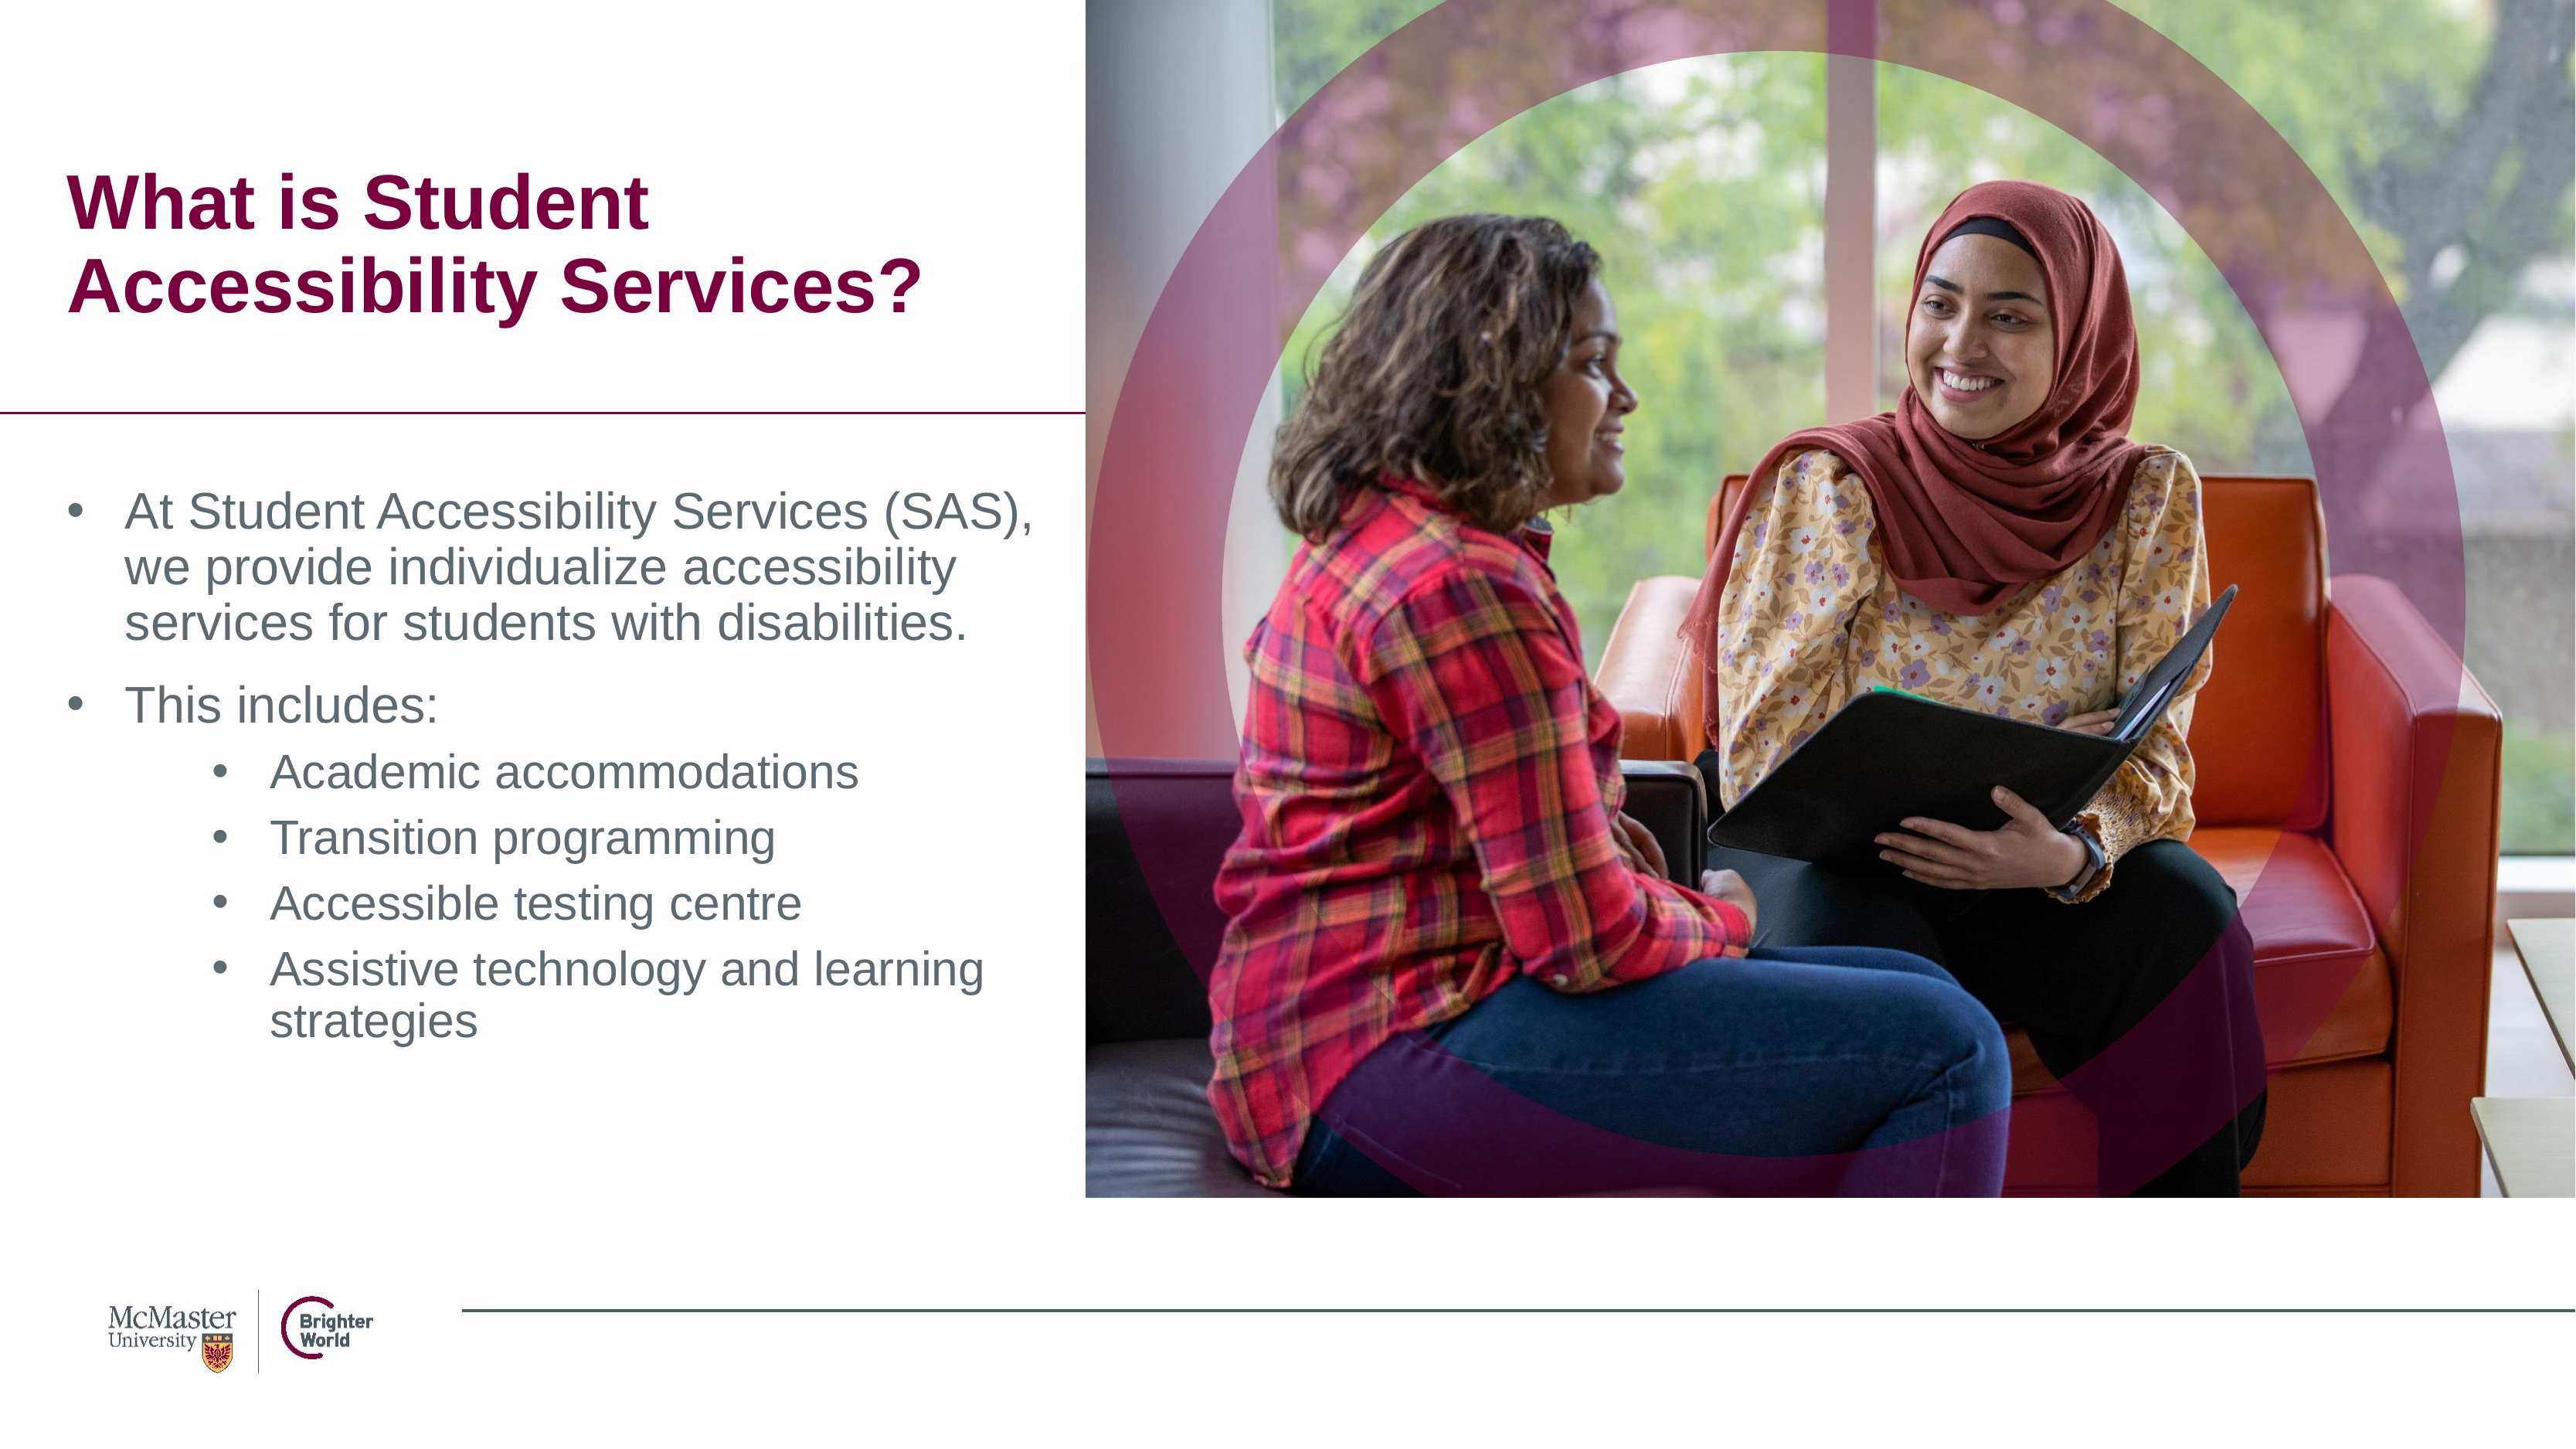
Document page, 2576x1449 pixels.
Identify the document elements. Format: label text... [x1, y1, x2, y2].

list At Student Accessibility Services (SAS), we provide individualize accessibility services for students with disabilities. This includes: Academic accommodations Transition programming Accessible testing centre Assistive technology and learning strategies [55, 478, 1055, 1229]
picture [1086, 0, 2576, 1198]
picture [108, 1290, 373, 1374]
title What is Student Accessibility Services? [55, 156, 969, 245]
